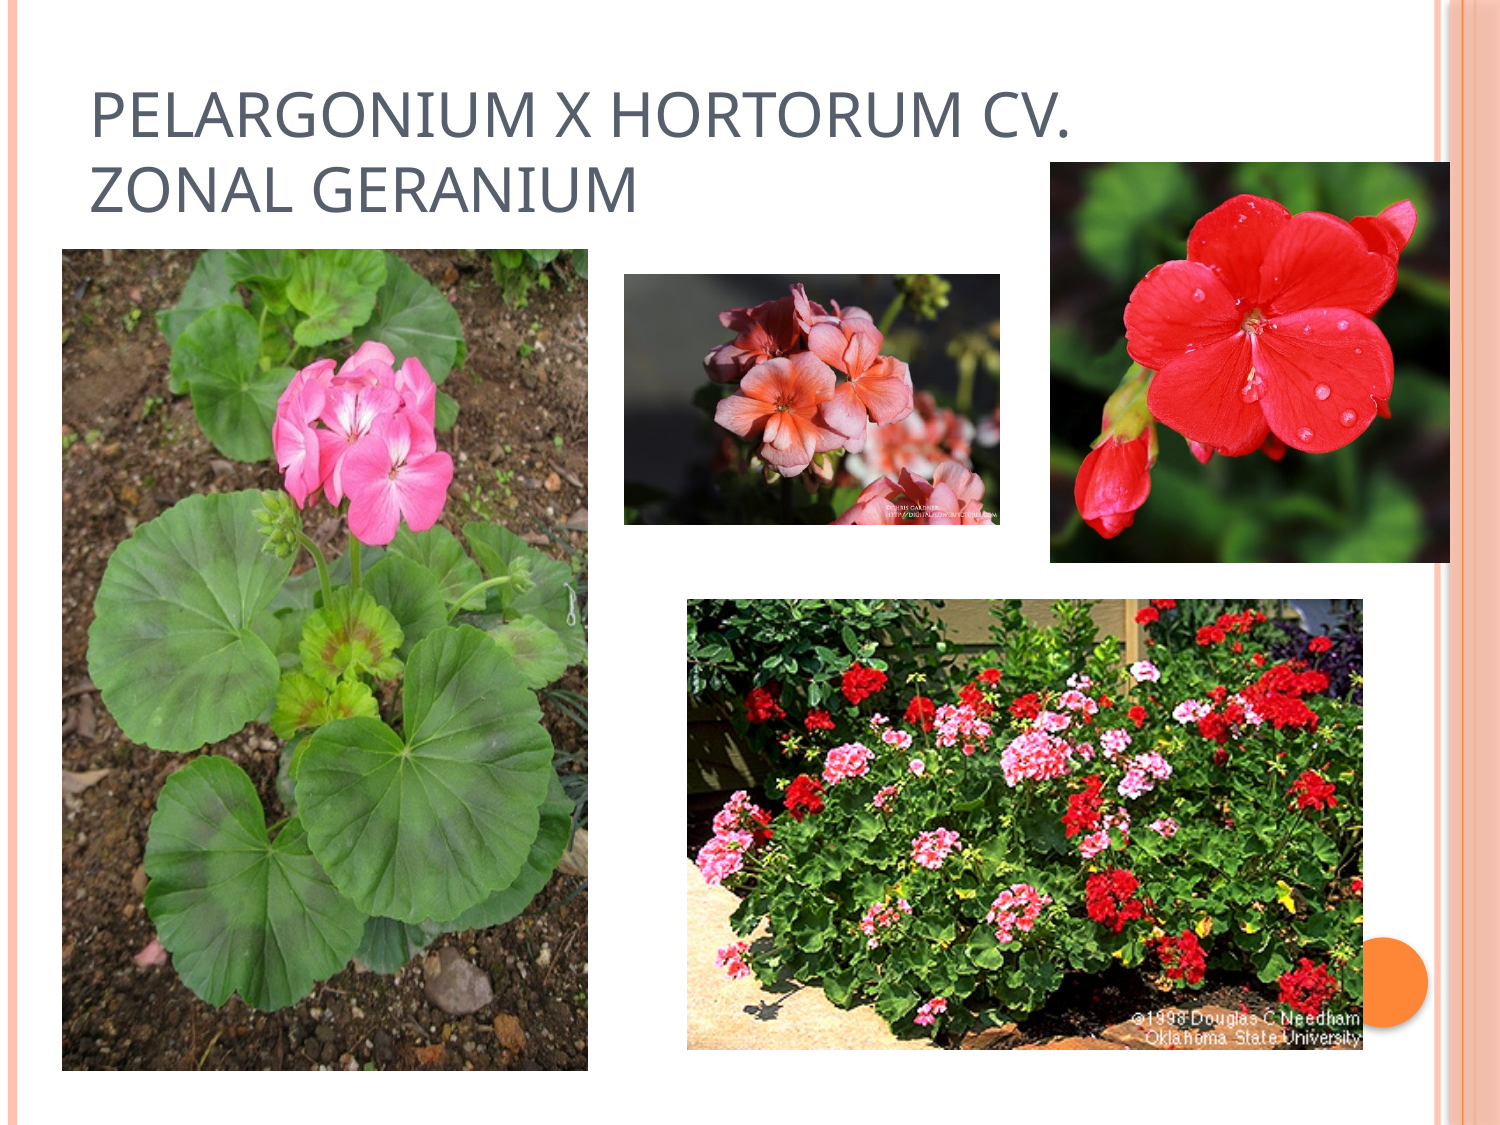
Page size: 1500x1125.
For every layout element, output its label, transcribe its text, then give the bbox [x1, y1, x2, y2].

picture [1049, 161, 1451, 563]
picture [624, 274, 1001, 525]
title Pelargonium x hortorum cv. Zonal Geranium [75, 45, 1300, 233]
picture [686, 599, 1363, 1051]
picture [61, 249, 588, 1072]
